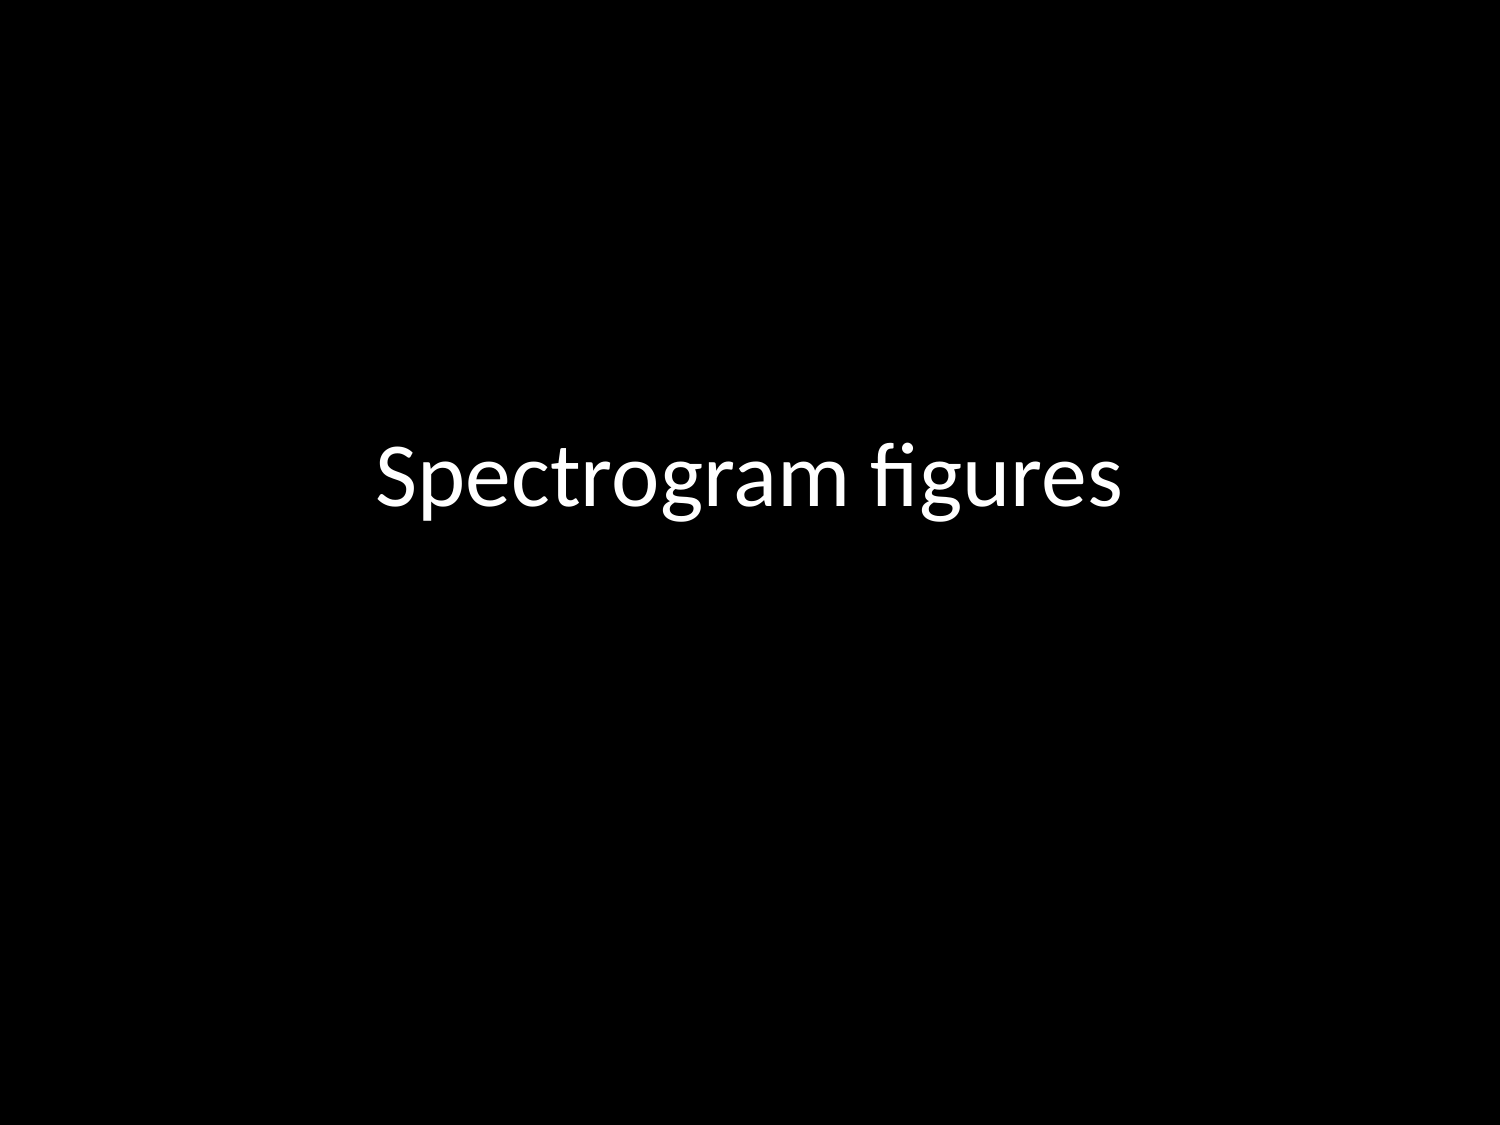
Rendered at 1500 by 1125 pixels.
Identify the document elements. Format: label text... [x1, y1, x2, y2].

title Spectrogram figures [112, 349, 1388, 591]
